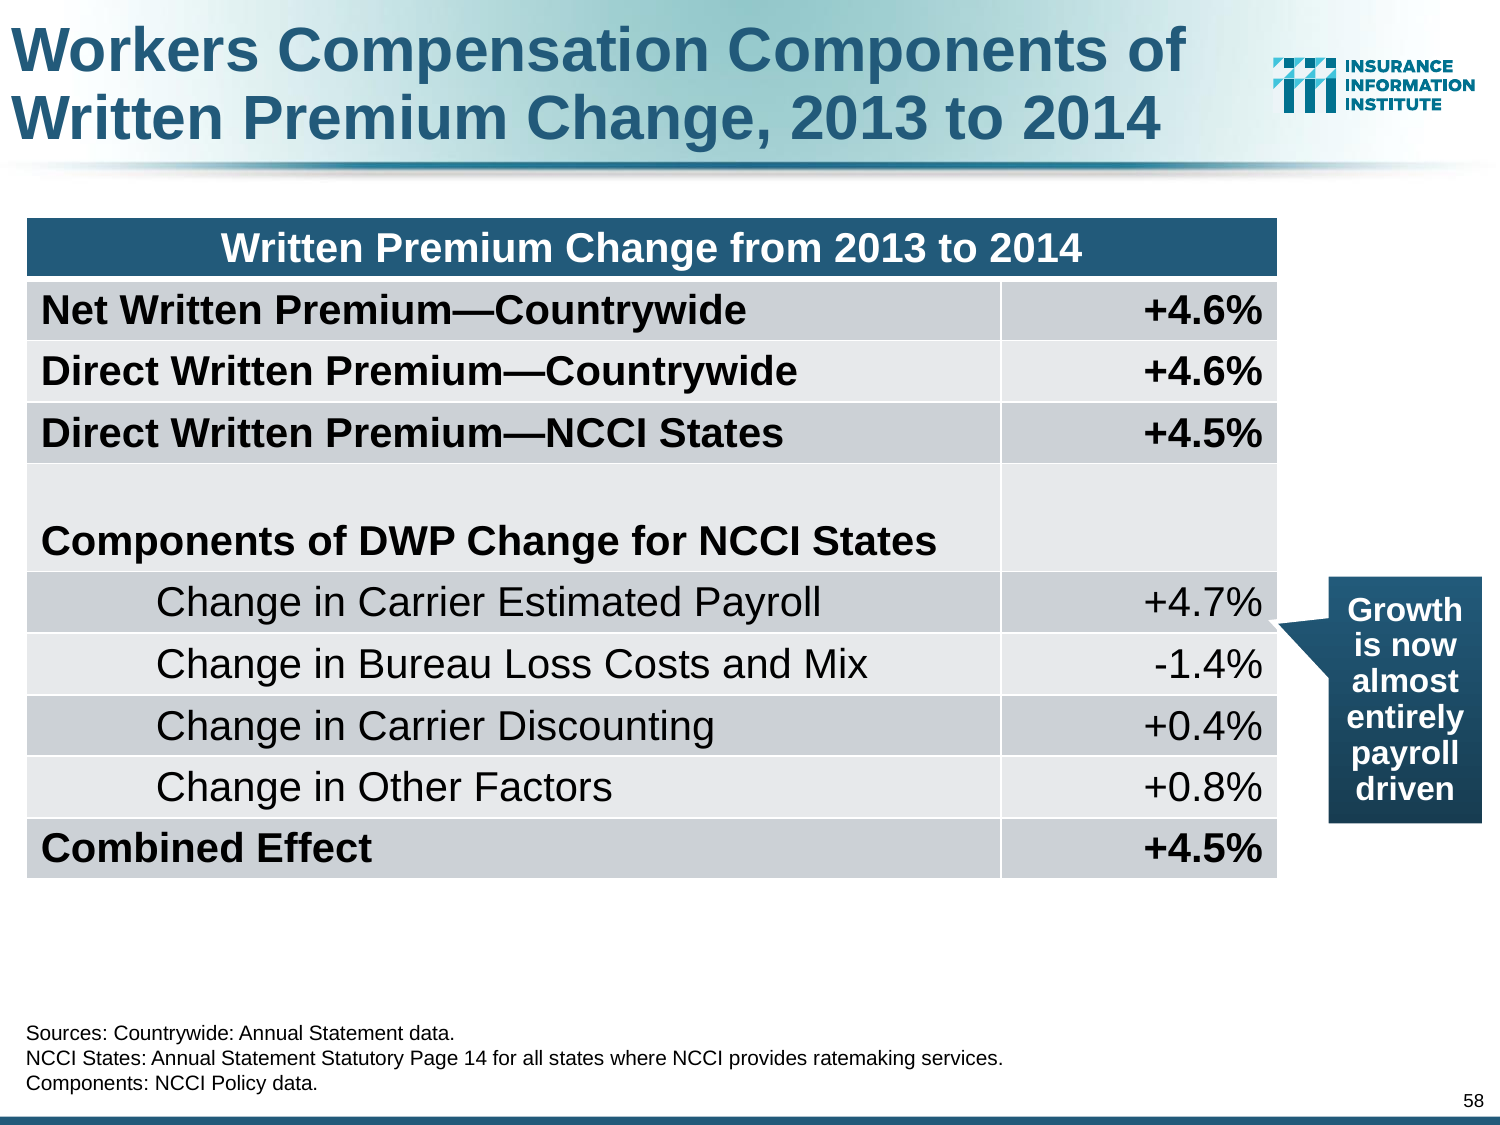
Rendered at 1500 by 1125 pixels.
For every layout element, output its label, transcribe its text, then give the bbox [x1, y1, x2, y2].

title Workers Compensation Components of Written Premium Change, 2013 to 2014 [3, 14, 1279, 157]
table_cell +4.5% [1002, 403, 1277, 463]
table_cell Change in Bureau Loss Costs and Mix [27, 634, 1000, 694]
table_cell +4.5% [1002, 819, 1277, 878]
table_cell +4.6% [1002, 282, 1277, 340]
table_cell Direct Written Premium—NCCI States [27, 403, 1000, 463]
table_cell Change in Carrier Discounting [27, 696, 1000, 755]
table_cell Change in Other Factors [27, 757, 1000, 817]
table_cell Direct Written Premium—Countrywide [27, 341, 1000, 401]
table_cell +0.8% [1002, 757, 1277, 817]
slide_number 58 [1410, 1091, 1485, 1112]
table_cell Net Written Premium—Countrywide [27, 282, 1000, 340]
table_cell [1002, 464, 1277, 571]
table_cell +0.4% [1002, 696, 1277, 755]
table_header Written Premium Change from 2013 to 2014 [27, 218, 1277, 276]
table_cell Components of DWP Change for NCCI States [27, 464, 1000, 571]
text_box Growth is now almost entirely payroll driven [1273, 574, 1485, 826]
table_cell +4.6% [1002, 341, 1277, 401]
table_cell Change in Carrier Estimated Payroll [27, 572, 1000, 632]
table_cell +4.7% [1002, 572, 1277, 632]
table_cell Combined Effect [27, 819, 1000, 878]
table_cell -1.4% [1002, 634, 1277, 694]
text_box Sources: Countrywide: Annual Statement data. NCCI States: Annual Statement Statutory Page 14 for all states where NCCI provides ratemaking services. Components: NCCI Policy data. [10, 1012, 1387, 1102]
picture [0, 0, 1500, 189]
